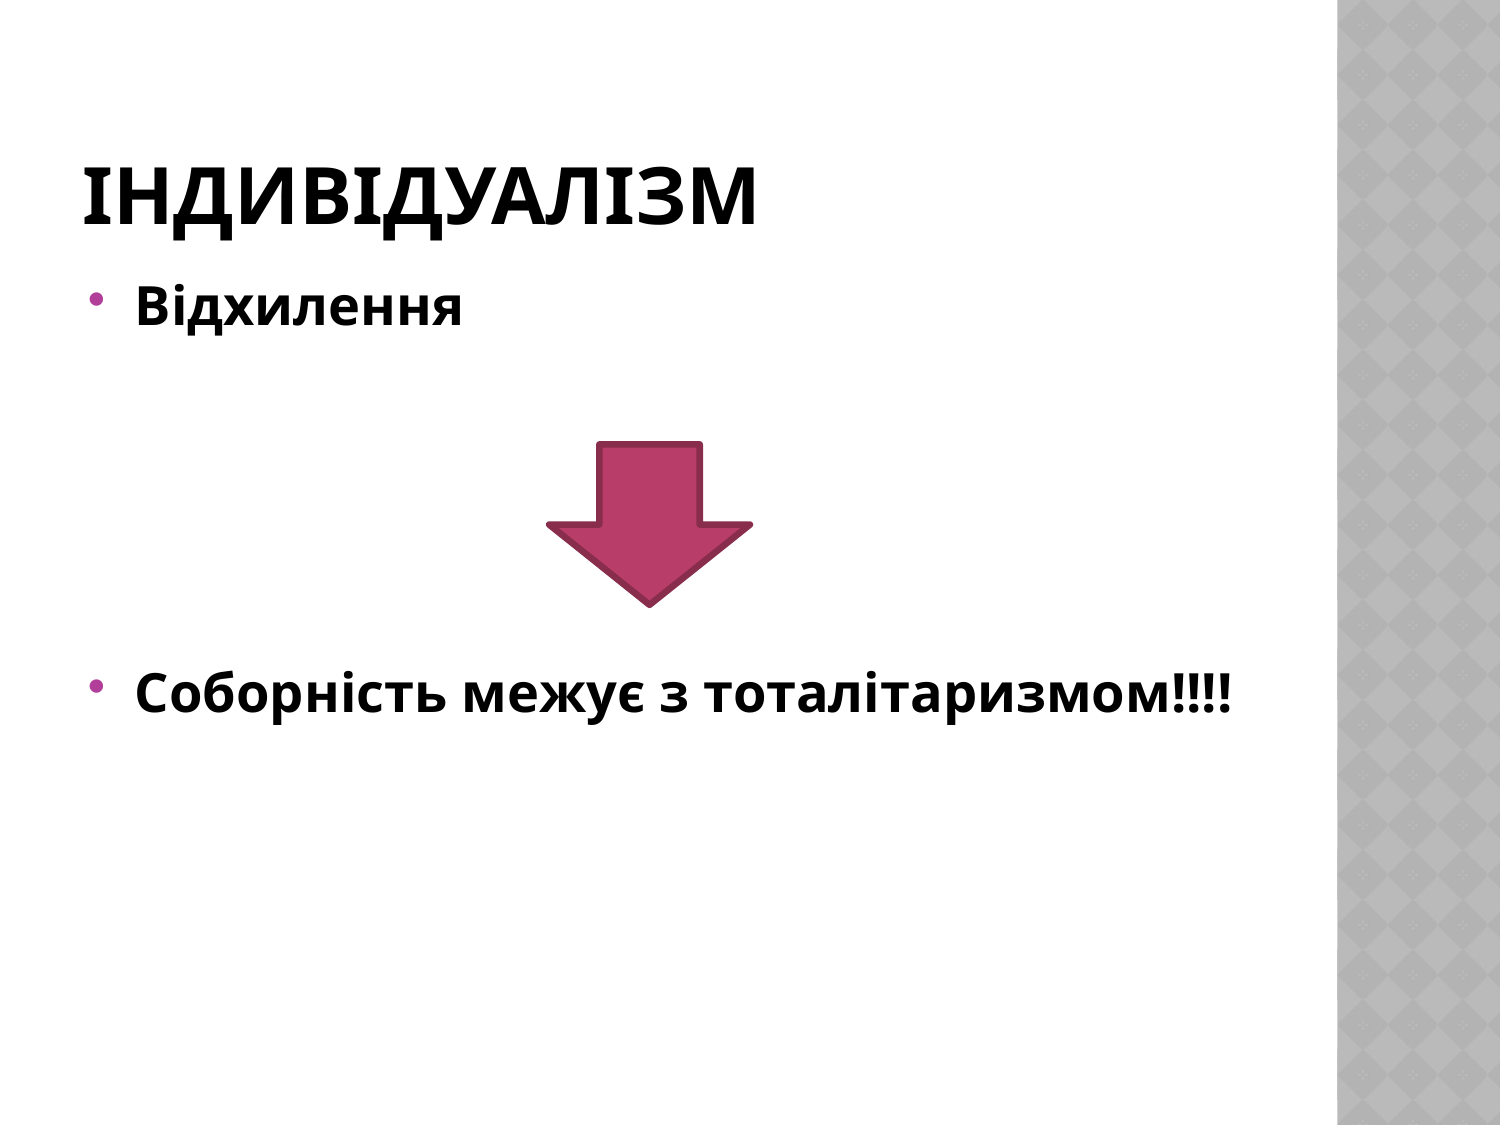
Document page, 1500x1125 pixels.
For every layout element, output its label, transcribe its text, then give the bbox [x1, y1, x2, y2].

list Відхилення Соборність межує з тоталітаризмом!!!! [75, 264, 1263, 1059]
title індивідуалізм [75, 52, 1263, 240]
text_box [545, 441, 754, 609]
